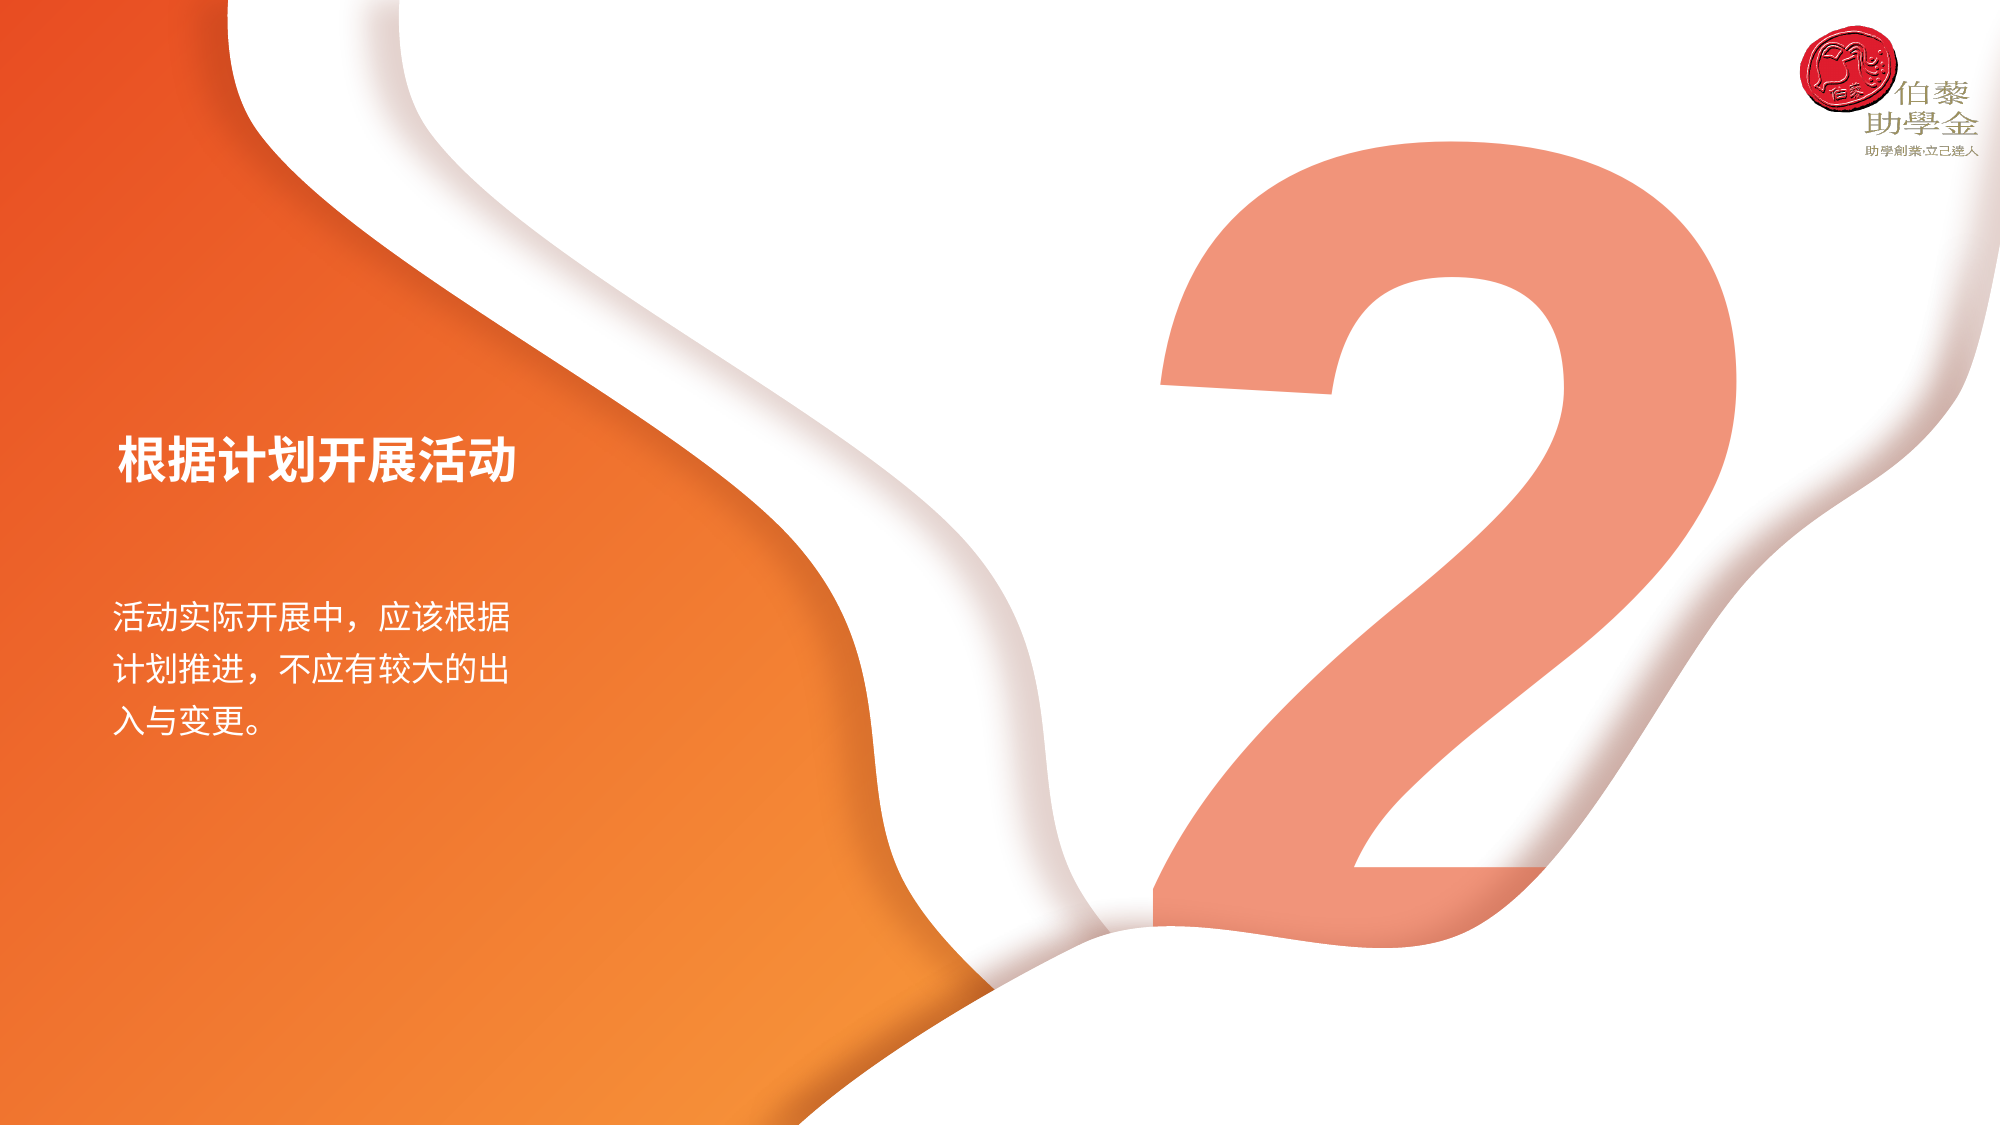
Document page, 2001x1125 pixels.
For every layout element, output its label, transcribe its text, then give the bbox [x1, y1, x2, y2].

picture [1764, 0, 2000, 183]
text_box [797, 238, 2000, 1125]
list 活动实际开展中，应该根据计划推进，不应有较大的出入与变更。 [97, 576, 539, 750]
list 2 [1095, 0, 1877, 930]
list 根据计划开展活动 [102, 427, 537, 498]
